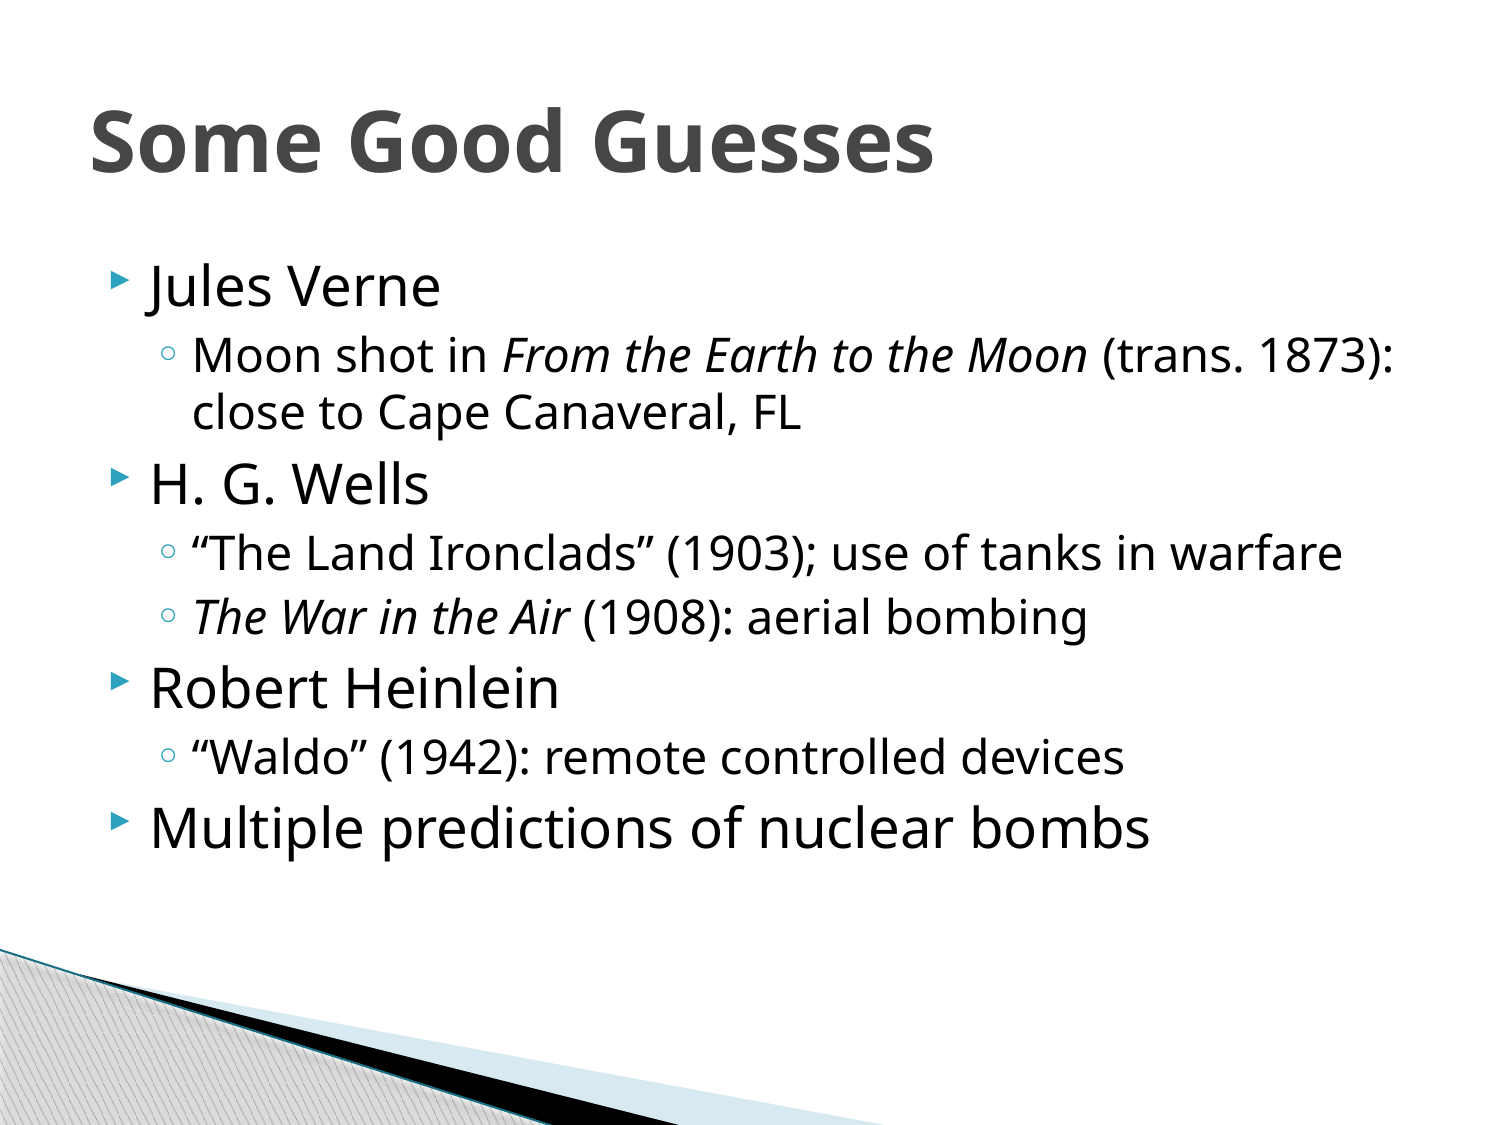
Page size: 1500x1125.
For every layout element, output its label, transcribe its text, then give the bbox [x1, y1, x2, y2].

title Some Good Guesses [75, 45, 1425, 233]
list Jules Verne Moon shot in From the Earth to the Moon (trans. 1873): close to Cape Canaveral, FL H. G. Wells “The Land Ironclads” (1903); use of tanks in warfare The War in the Air (1908): aerial bombing Robert Heinlein “Waldo” (1942): remote controlled devices Multiple predictions of nuclear bombs [75, 243, 1425, 986]
